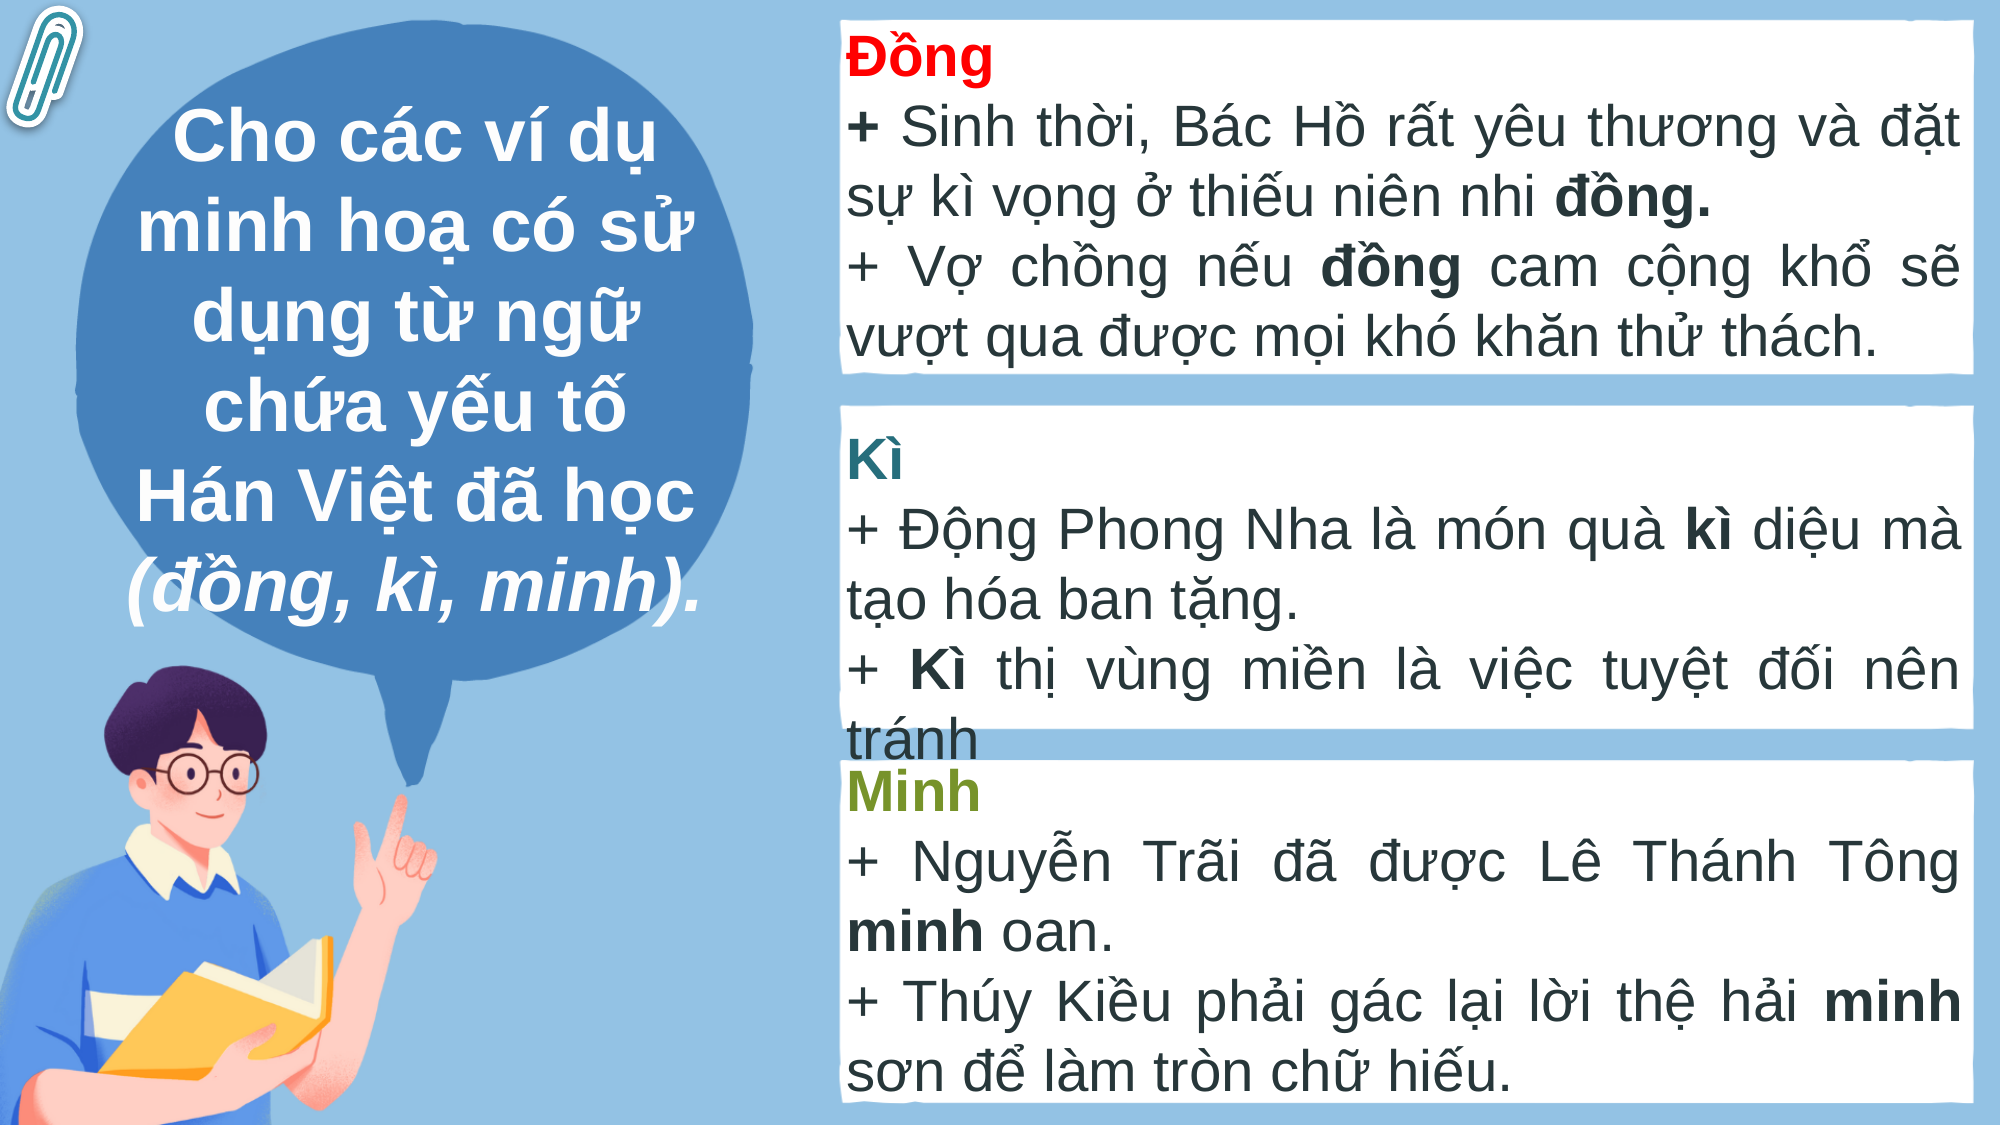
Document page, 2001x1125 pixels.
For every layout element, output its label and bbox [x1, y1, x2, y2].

picture [0, 0, 2000, 1125]
text_box [0, 37, 102, 94]
